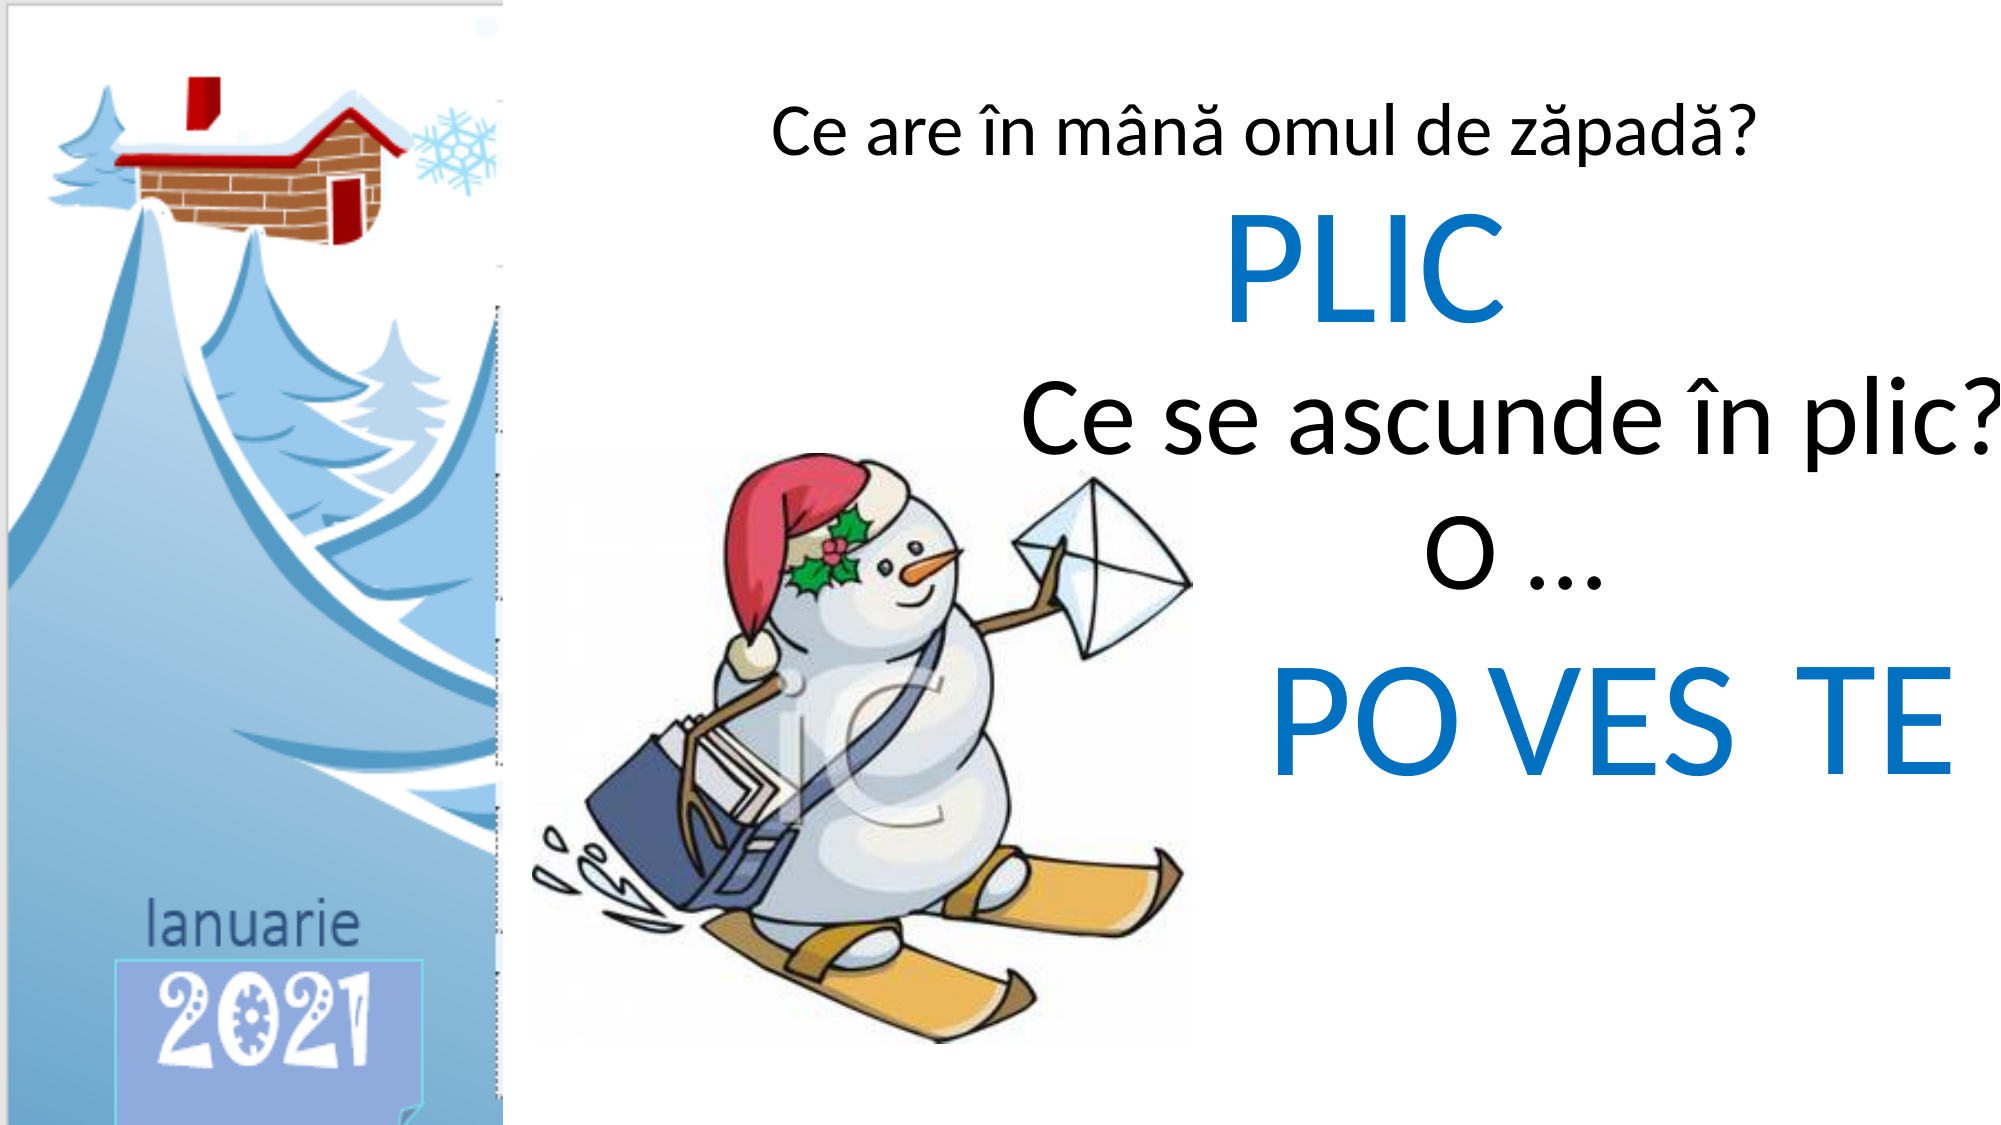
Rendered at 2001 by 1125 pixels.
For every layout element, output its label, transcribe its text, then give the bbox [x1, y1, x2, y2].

picture [532, 453, 1193, 1044]
text_box Ce are în mână omul de zăpadă? [532, 72, 2000, 178]
text_box TE [1647, 600, 2000, 815]
text_box PO [1193, 601, 1383, 817]
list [0, 0, 503, 1125]
text_box PLIC [1135, 178, 1594, 364]
text_box Ce se ascunde în plic? O ... [1005, 334, 2000, 601]
text_box VES [1383, 601, 1842, 817]
